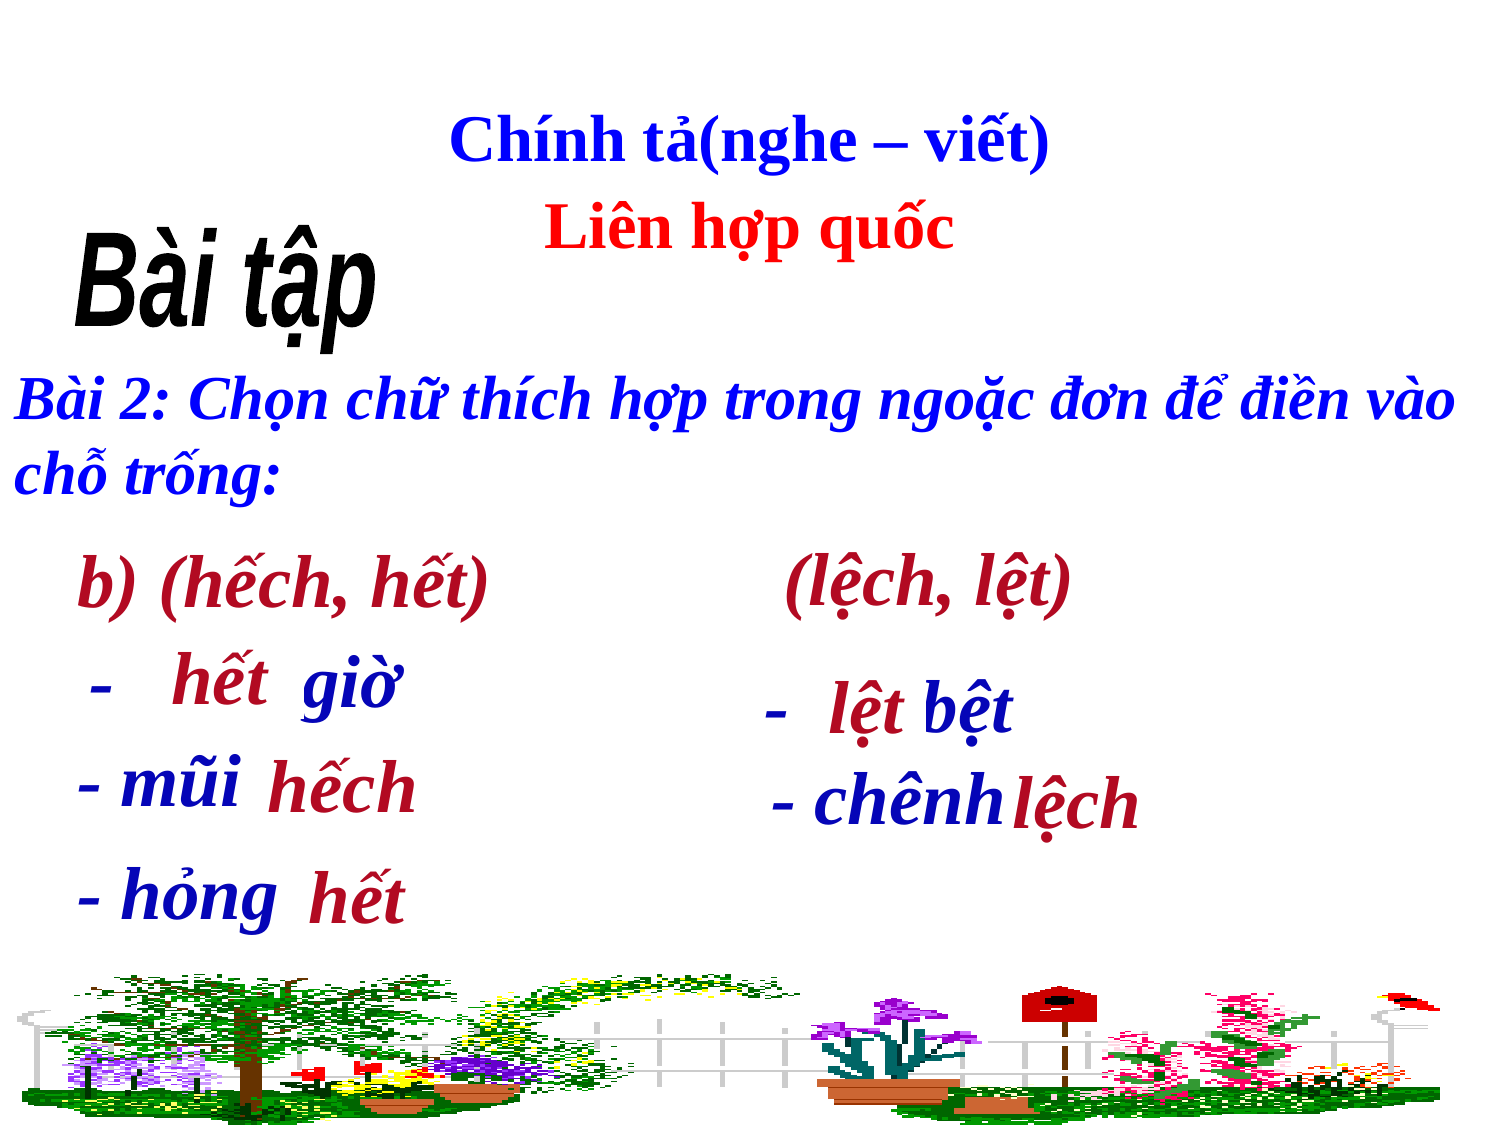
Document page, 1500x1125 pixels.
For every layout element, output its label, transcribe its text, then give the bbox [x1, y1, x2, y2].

text_box (lệch, lệt) [749, 523, 1275, 629]
text_box - …..bệt [750, 649, 1375, 755]
text_box Liên hợp quốc [0, 183, 1500, 270]
text_box lệch [1018, 754, 1136, 843]
text_box hếch [242, 738, 443, 826]
text_box - …… giờ [74, 624, 600, 730]
text_box hết [135, 630, 304, 718]
text_box Chính tả(nghe – viết) [0, 87, 1500, 183]
text_box hết [287, 849, 425, 938]
text_box b) (hếch, hết) [62, 524, 588, 630]
text_box Bài 2: Chọn chữ thích hợp trong ngoặc đơn để điền vào chỗ trống: [0, 349, 1500, 515]
text_box lệt [807, 660, 925, 742]
text_box - chênh … [756, 742, 1369, 847]
picture [0, 974, 1463, 1125]
text_box - mũi …… [62, 724, 588, 829]
text_box - hỏng … [62, 837, 675, 943]
